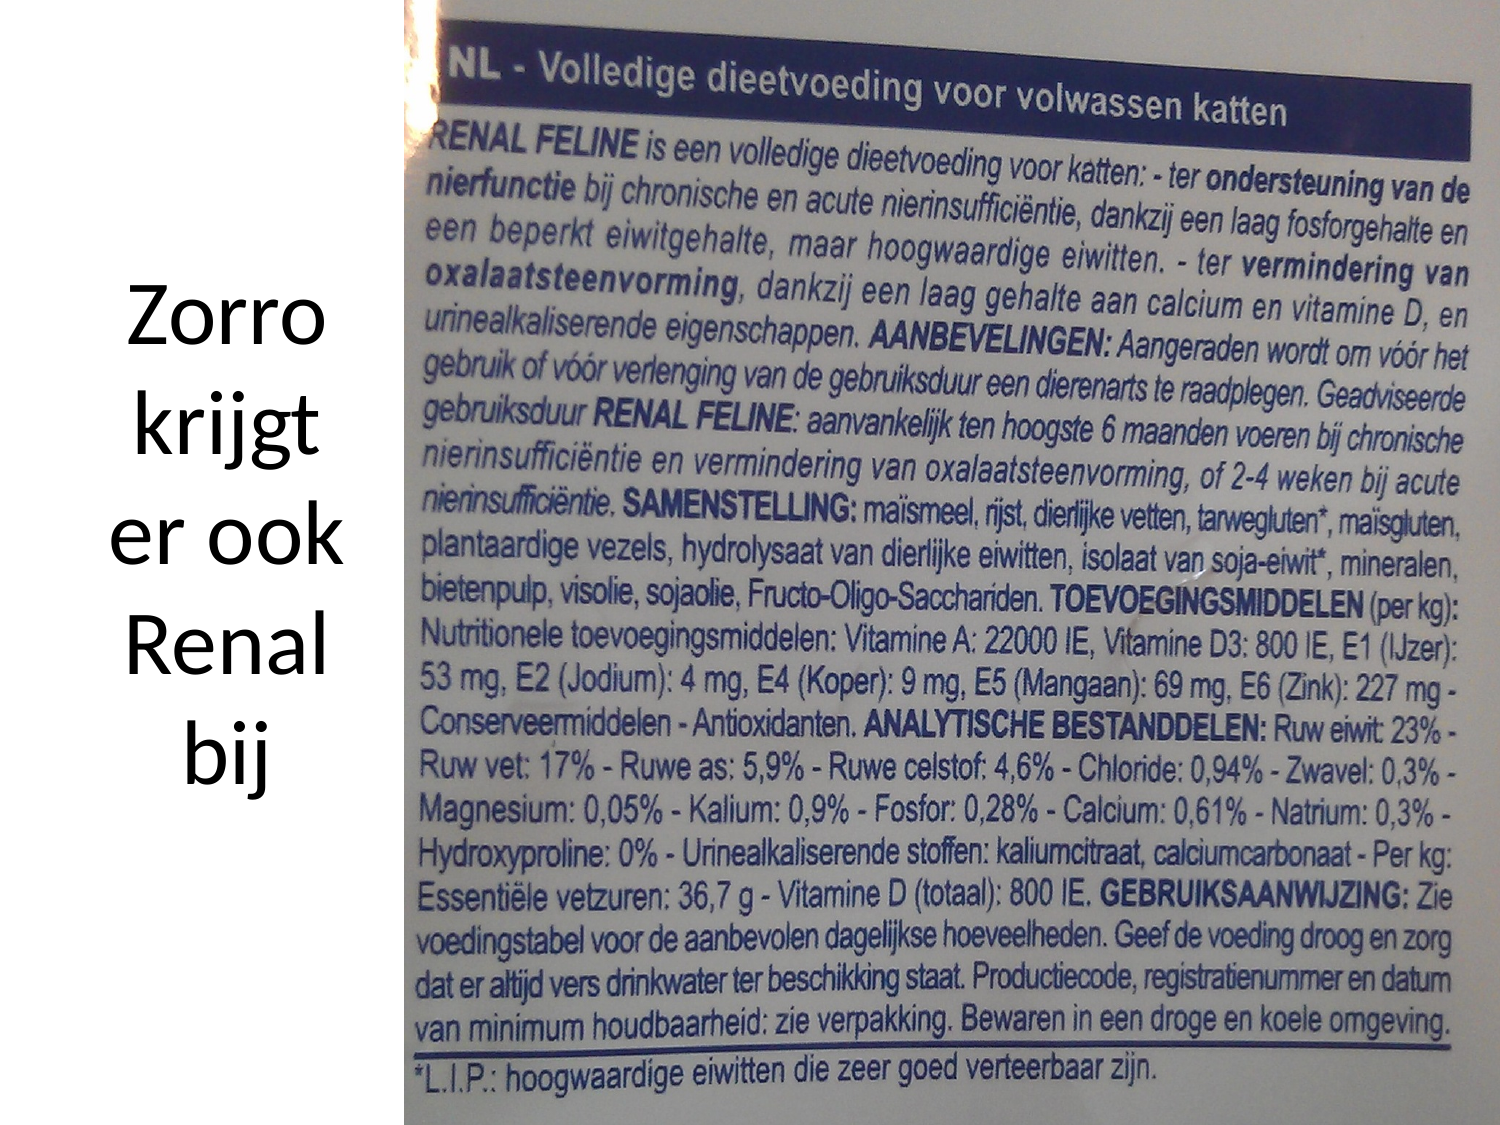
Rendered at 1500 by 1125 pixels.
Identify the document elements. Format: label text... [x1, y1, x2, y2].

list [403, 0, 1500, 1125]
title Zorro krijgt er ook Renal bij [75, 45, 380, 1011]
